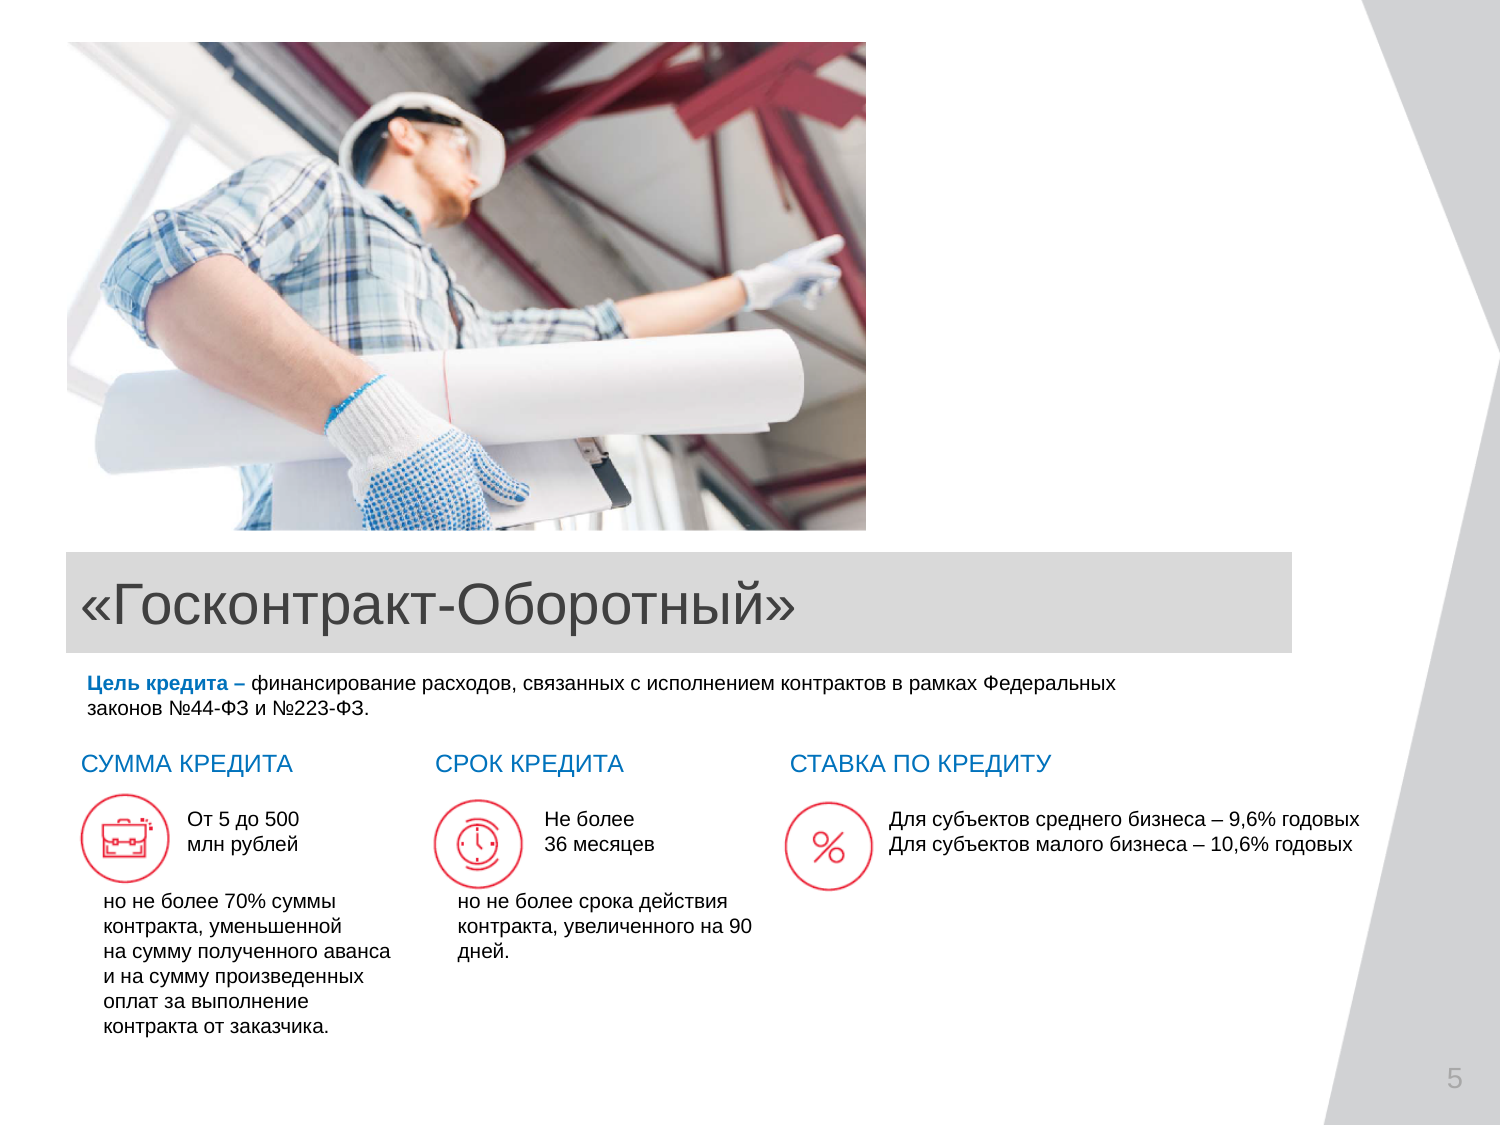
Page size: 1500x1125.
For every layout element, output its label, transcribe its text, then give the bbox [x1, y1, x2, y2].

text_box Не более 36 месяцев [532, 798, 670, 864]
text_box но не более 70% суммы контракта, уменьшенной на сумму полученного аванса и на сумму произведенных оплат за выполнение контракта от заказчика. [88, 880, 420, 1045]
table_header «Госконтракт-Оборотный» [66, 552, 1292, 653]
text_box От 5 до 500 млн рублей [181, 798, 315, 864]
text_box СУММА КРЕДИТА [66, 739, 309, 785]
slide_number 5 [1128, 1046, 1478, 1107]
text_box Для субъектов среднего бизнеса – 9,6% годовых Для субъектов малого бизнеса – 10,6% годовых [883, 798, 1375, 864]
text_box СТАВКА ПО КРЕДИТУ [774, 739, 1067, 785]
text_box СРОК КРЕДИТА [420, 739, 640, 785]
text_box но не более срока действия контракта, увеличенного на 90 дней. [442, 880, 774, 970]
picture [0, 0, 1500, 1125]
text_box Цель кредита – финансирование расходов, связанных с исполнением контрактов в рамках Федеральных законов №44-ФЗ и №223-ФЗ. [72, 662, 1137, 727]
